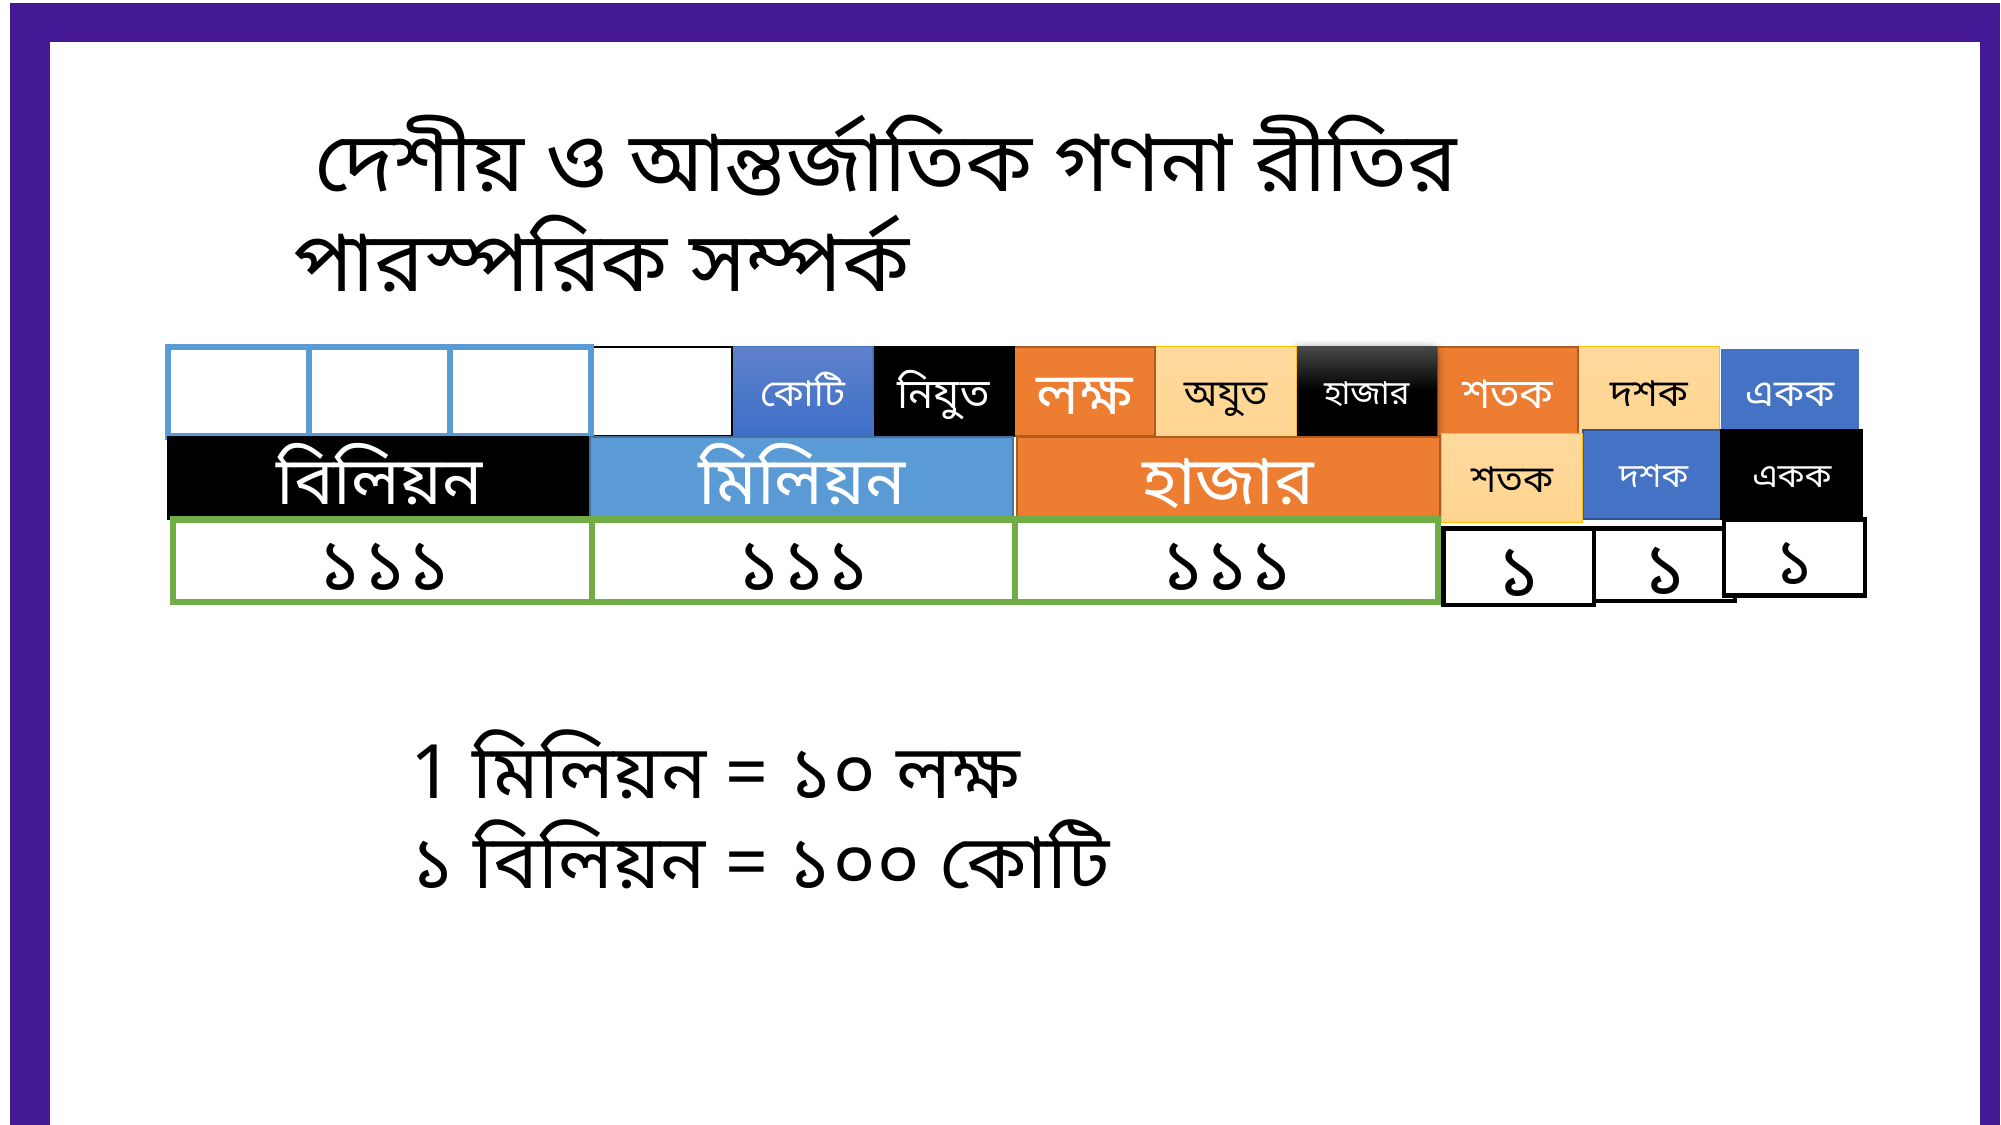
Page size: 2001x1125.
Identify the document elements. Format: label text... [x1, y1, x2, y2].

text_box লক্ষ [1015, 346, 1156, 437]
text_box একক [1718, 345, 1862, 429]
text_box ১ [1593, 527, 1736, 602]
text_box মিলিয়ন [589, 436, 1014, 518]
text_box শতক [1441, 346, 1579, 433]
text_box দশক [1579, 346, 1720, 433]
text_box অযুত [1156, 346, 1297, 436]
text_box শতক [1441, 433, 1583, 523]
text_box [29, 21, 2000, 1125]
text_box 1 মিলিয়ন = ১০ লক্ষ ১ বিলিয়ন = ১০০ কোটি [395, 716, 1438, 912]
text_box [167, 346, 310, 436]
text_box কোটি [733, 346, 874, 436]
text_box [451, 346, 592, 436]
text_box দেশীয় ও আন্তর্জাতিক গণনা রীতির পারস্পরিক সম্পর্ক [278, 100, 1756, 316]
text_box ১ [1723, 518, 1866, 596]
text_box বিলিয়ন [167, 436, 589, 520]
text_box ১ [1443, 528, 1595, 606]
text_box একক [1720, 429, 1863, 520]
text_box [310, 346, 451, 436]
text_box হাজার [1016, 436, 1441, 520]
text_box দশক [1582, 429, 1720, 520]
text_box নিযুত [874, 346, 1015, 437]
text_box ১১১ [172, 518, 591, 603]
text_box ১১১ [591, 518, 1014, 603]
text_box ১১১ [1014, 518, 1439, 603]
text_box হাজার [1297, 346, 1438, 436]
text_box [592, 346, 733, 436]
